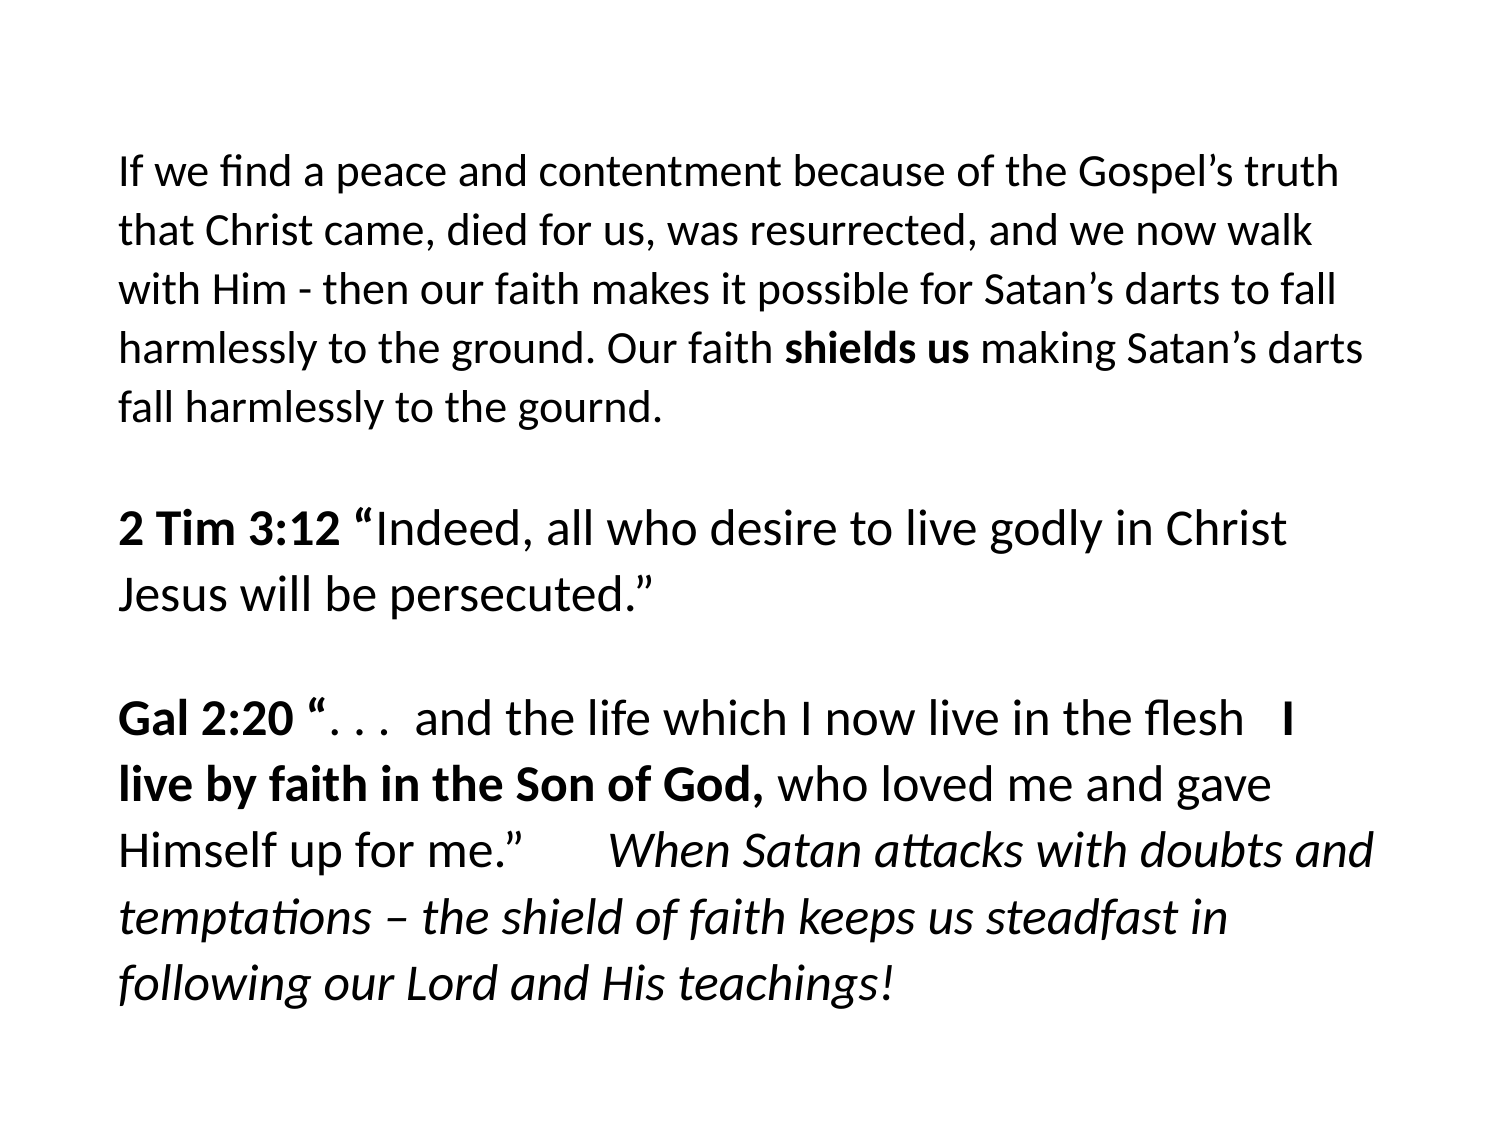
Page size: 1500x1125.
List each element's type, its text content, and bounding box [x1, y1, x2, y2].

list If we find a peace and contentment because of the Gospel’s truth that Christ came, died for us, was resurrected, and we now walk with Him - then our faith makes it possible for Satan’s darts to fall harmlessly to the ground. Our faith shields us making Satan’s darts fall harmlessly to the gournd. 2 Tim 3:12 “Indeed, all who desire to live godly in Christ Jesus will be persecuted.” Gal 2:20 “. . . and the life which I now live in the flesh I live by faith in the Son of God, who loved me and gave Himself up for me.” When Satan attacks with doubts and temptations – the shield of faith keeps us steadfast in following our Lord and His teachings! [103, 62, 1397, 1029]
